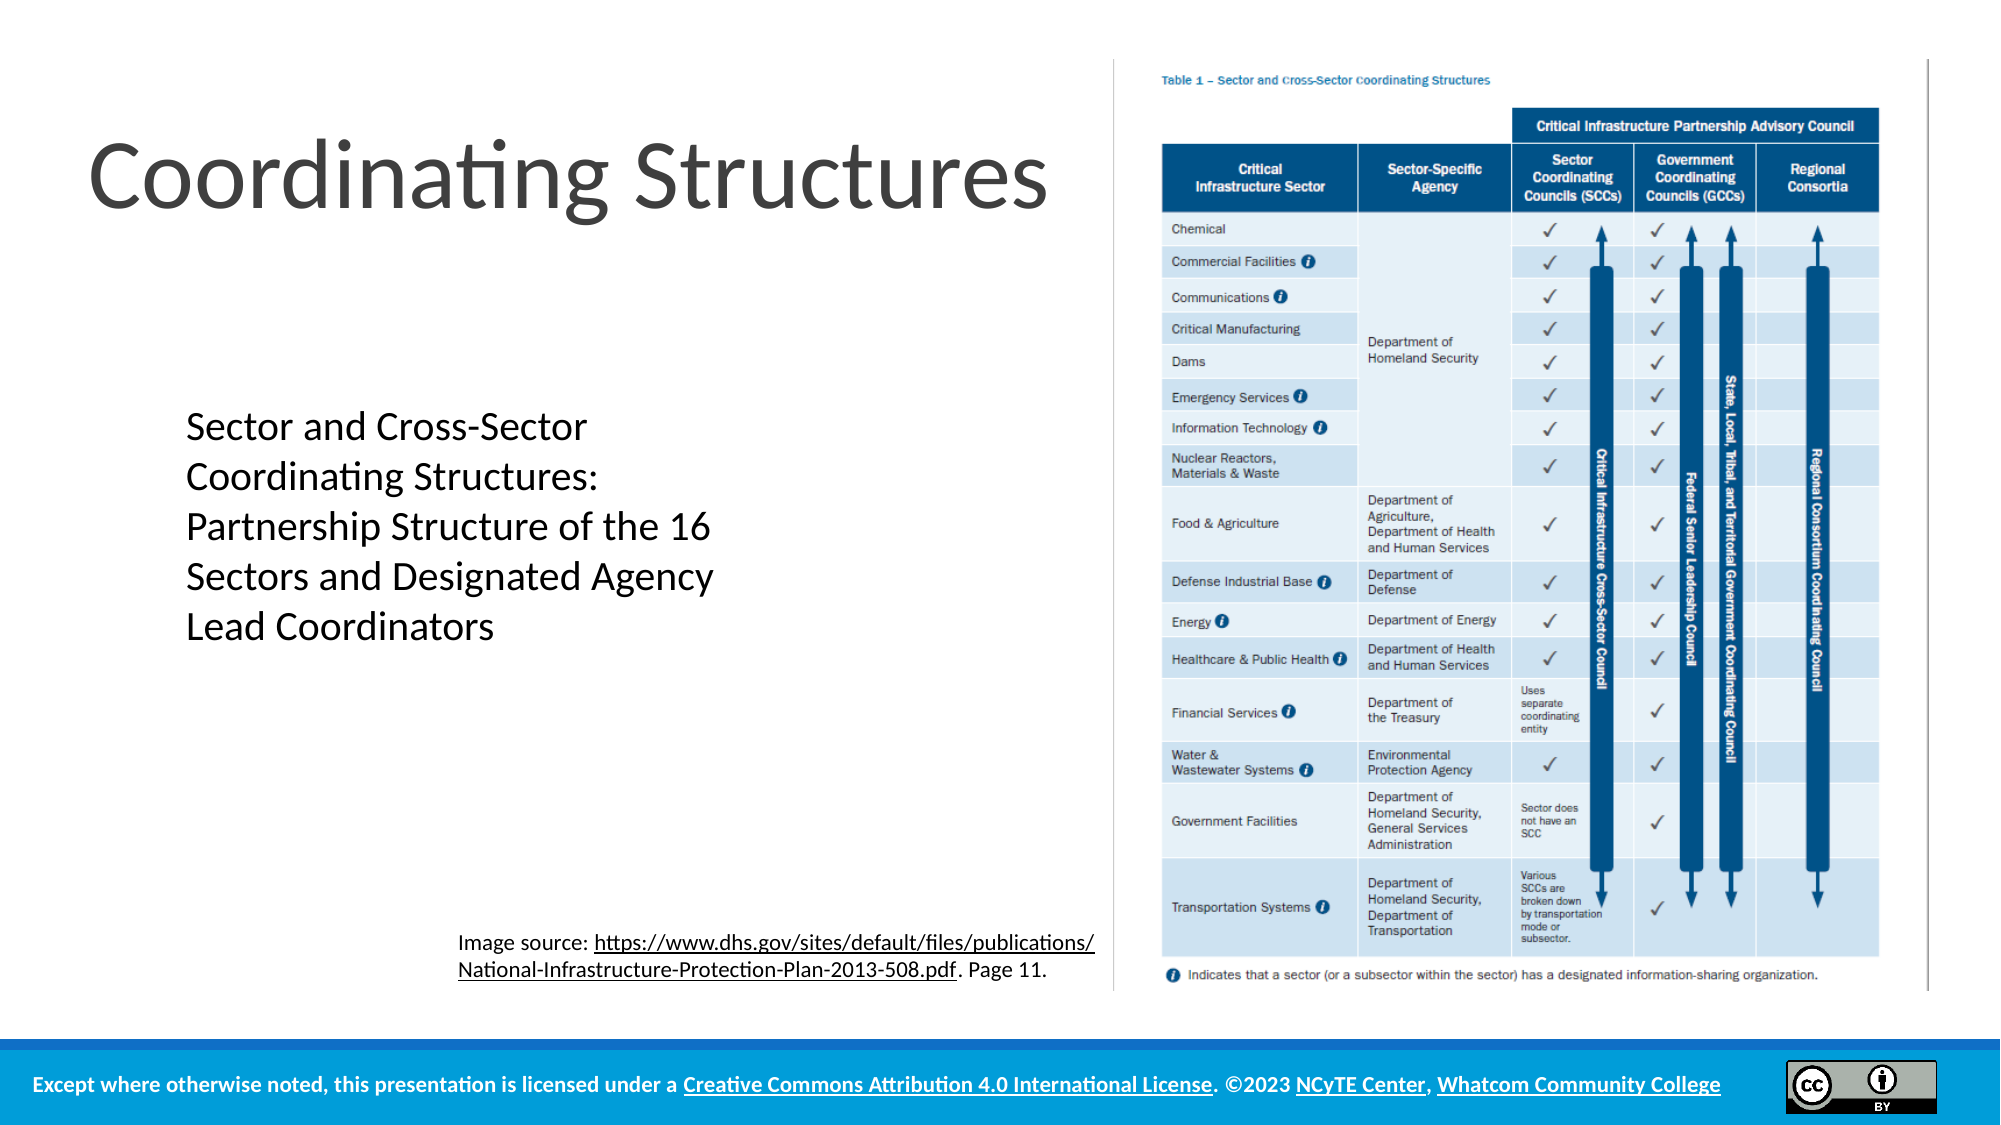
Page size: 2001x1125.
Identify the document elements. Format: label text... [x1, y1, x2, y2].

title Coordinating Structures [68, 59, 1071, 296]
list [1113, 59, 1929, 991]
text_box Sector and Cross-Sector Coordinating Structures: Partnership Structure of the 16 Sectors and Designated Agency Lead Coordinators [171, 391, 791, 657]
text_box Image source: https://www.dhs.gov/sites/default/files/publications/ National-Infrastructure-Protection-Plan-2013-508.pdf. Page 11. [443, 920, 1108, 990]
picture [1787, 1061, 1936, 1113]
